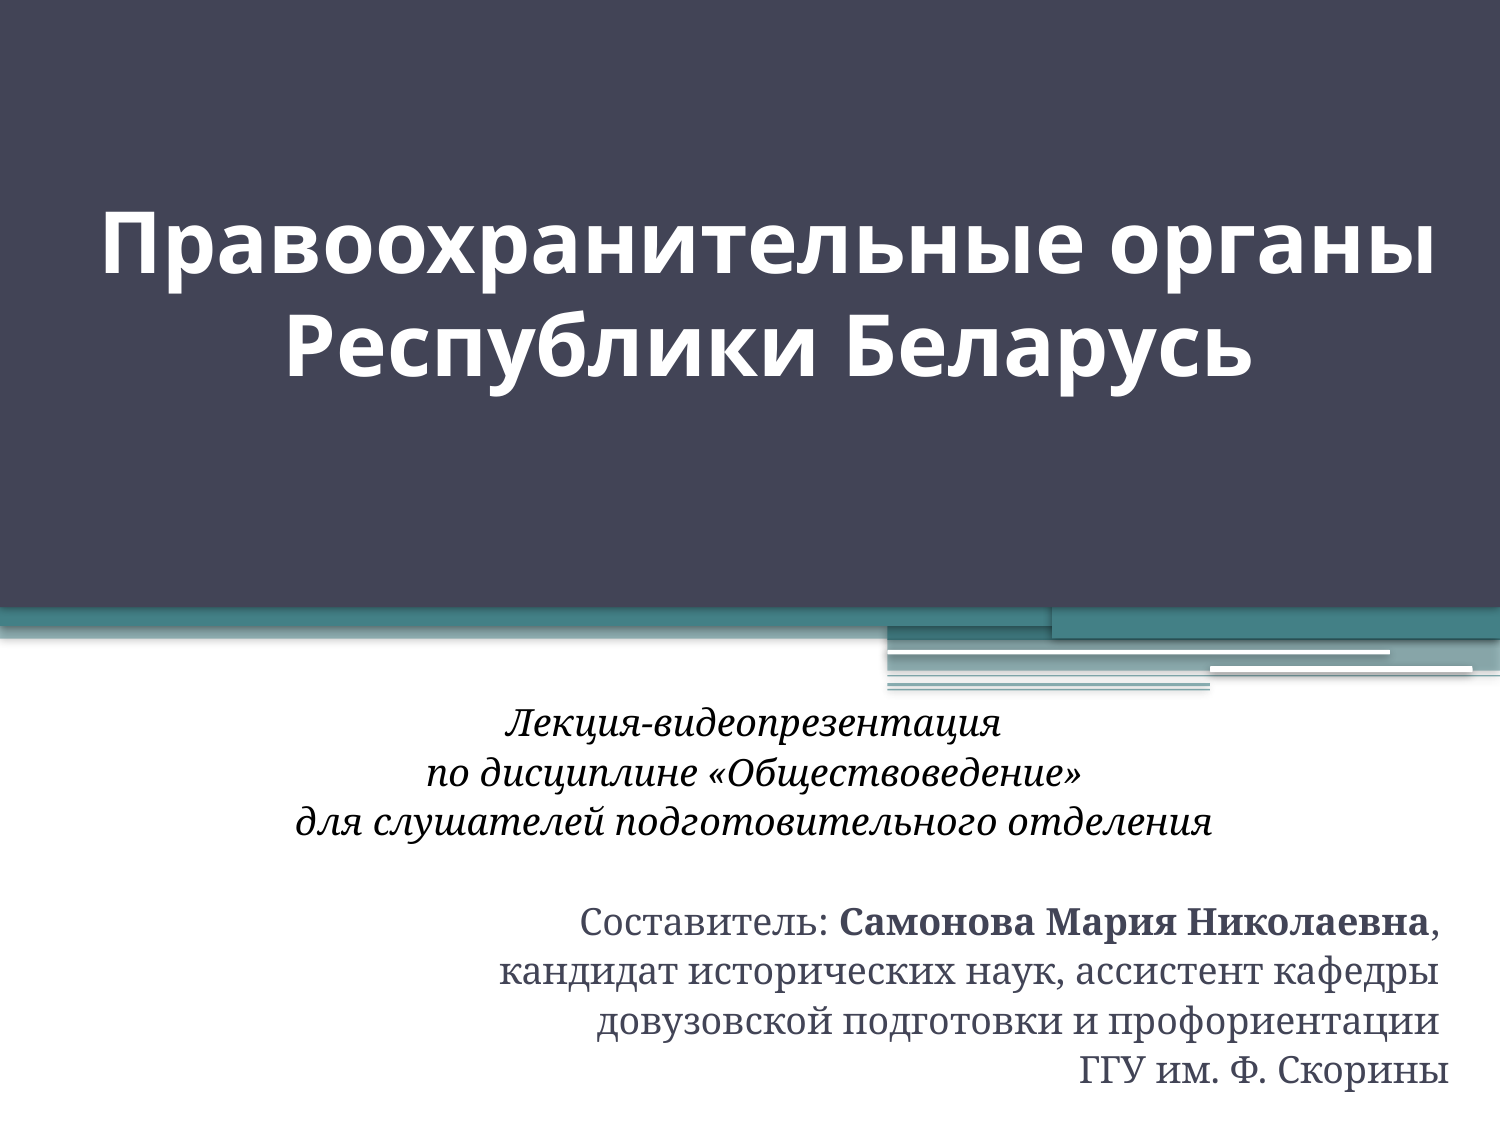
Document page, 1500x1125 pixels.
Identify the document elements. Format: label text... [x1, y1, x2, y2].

title Правоохранительные органы Республики Беларусь [75, 58, 1463, 504]
subtitle Лекция-видеопрезентация по дисциплине «Обществоведение» для слушателей подготовительного отделения Составитель: Самонова Мария Николаевна, кандидат исторических наук, ассистент кафедры довузовской подготовки и профориентации ГГУ им. Ф. Скорины [35, 691, 1465, 1102]
